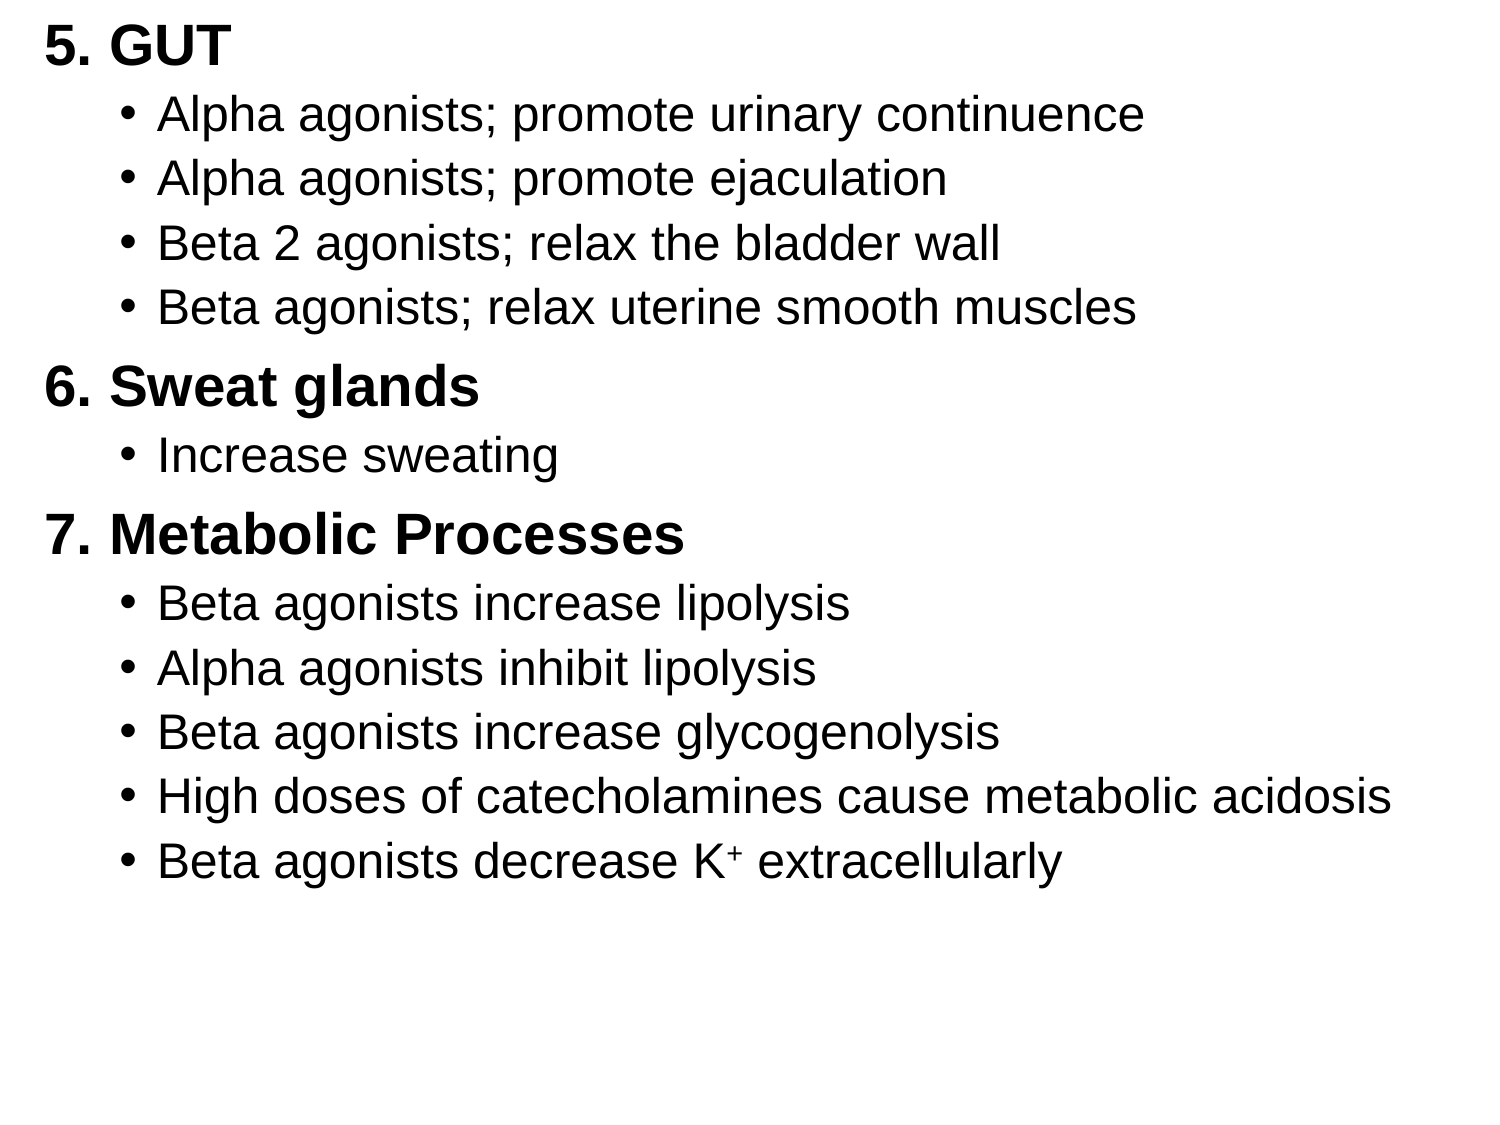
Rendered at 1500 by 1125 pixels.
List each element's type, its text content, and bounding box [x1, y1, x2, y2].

list 5. GUT Alpha agonists; promote urinary continuence Alpha agonists; promote ejaculation Beta 2 agonists; relax the bladder wall Beta agonists; relax uterine smooth muscles 6. Sweat glands Increase sweating 7. Metabolic Processes Beta agonists increase lipolysis Alpha agonists inhibit lipolysis Beta agonists increase glycogenolysis High doses of catecholamines cause metabolic acidosis Beta agonists decrease K+ extracellularly [29, 7, 1500, 1059]
